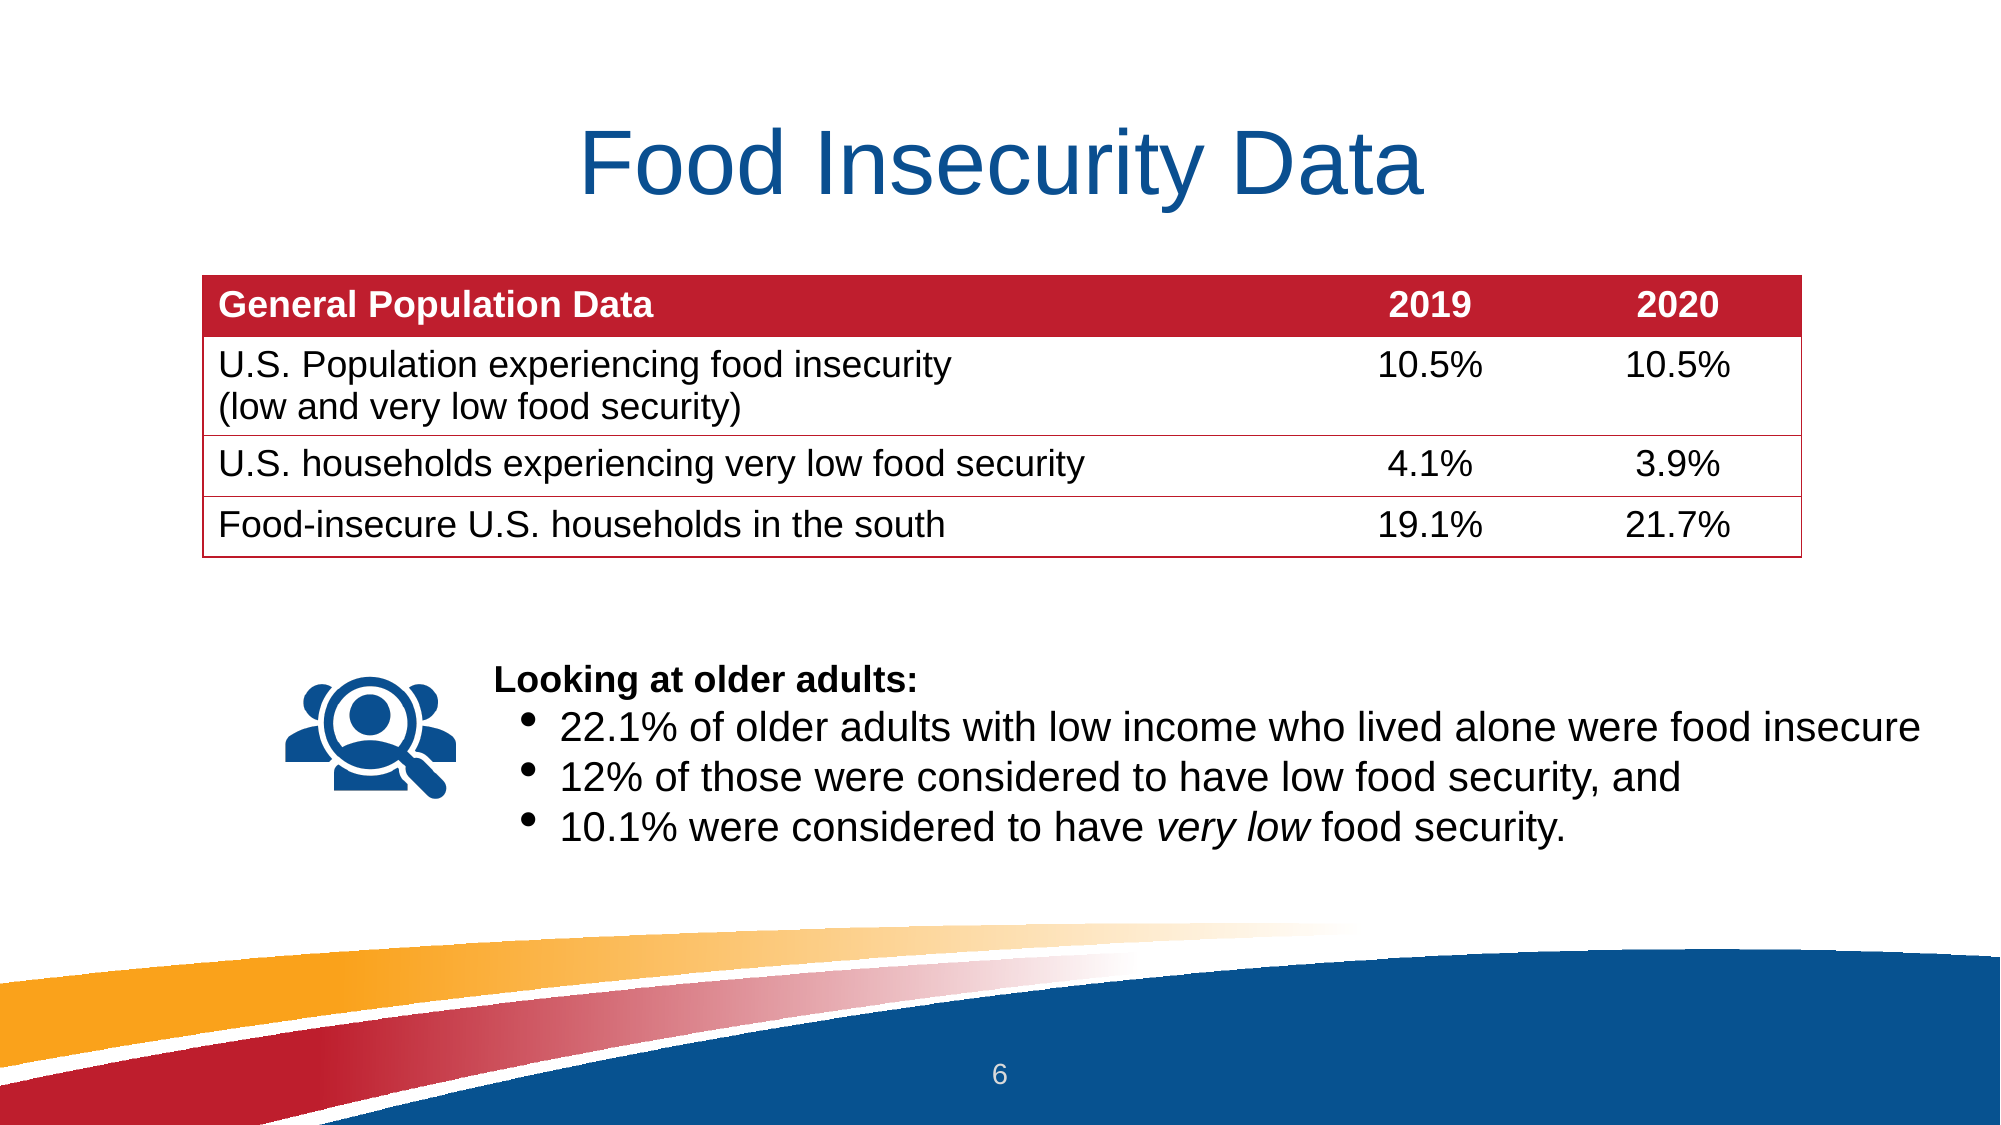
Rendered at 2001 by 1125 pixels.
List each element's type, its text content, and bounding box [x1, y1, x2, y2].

table_cell 3.9% [1555, 436, 1801, 496]
table_header 2019 [1306, 276, 1555, 336]
text_box Looking at older adults: 22.1% of older adults with low income who lived alone were food insecure 12% of those were considered to have low food security, and 10.1% were considered to have very low food security. [478, 647, 1938, 903]
table_cell U.S. households experiencing very low food security [204, 436, 1306, 496]
table_header 2020 [1555, 276, 1801, 336]
table_cell Food-insecure U.S. households in the south [204, 497, 1306, 556]
table_cell 4.1% [1306, 436, 1555, 496]
title Food Insecurity Data [141, 78, 1864, 221]
table_cell U.S. Population experiencing food insecurity (low and very low food security) [204, 337, 1306, 435]
table_cell 19.1% [1306, 497, 1555, 556]
table_header General Population Data [204, 276, 1306, 336]
table_cell 10.5% [1306, 337, 1555, 435]
picture [0, 875, 2000, 1125]
picture [273, 640, 468, 835]
table_cell 21.7% [1555, 497, 1801, 556]
slide_number 6 [766, 1042, 1234, 1103]
table_cell 10.5% [1555, 337, 1801, 435]
